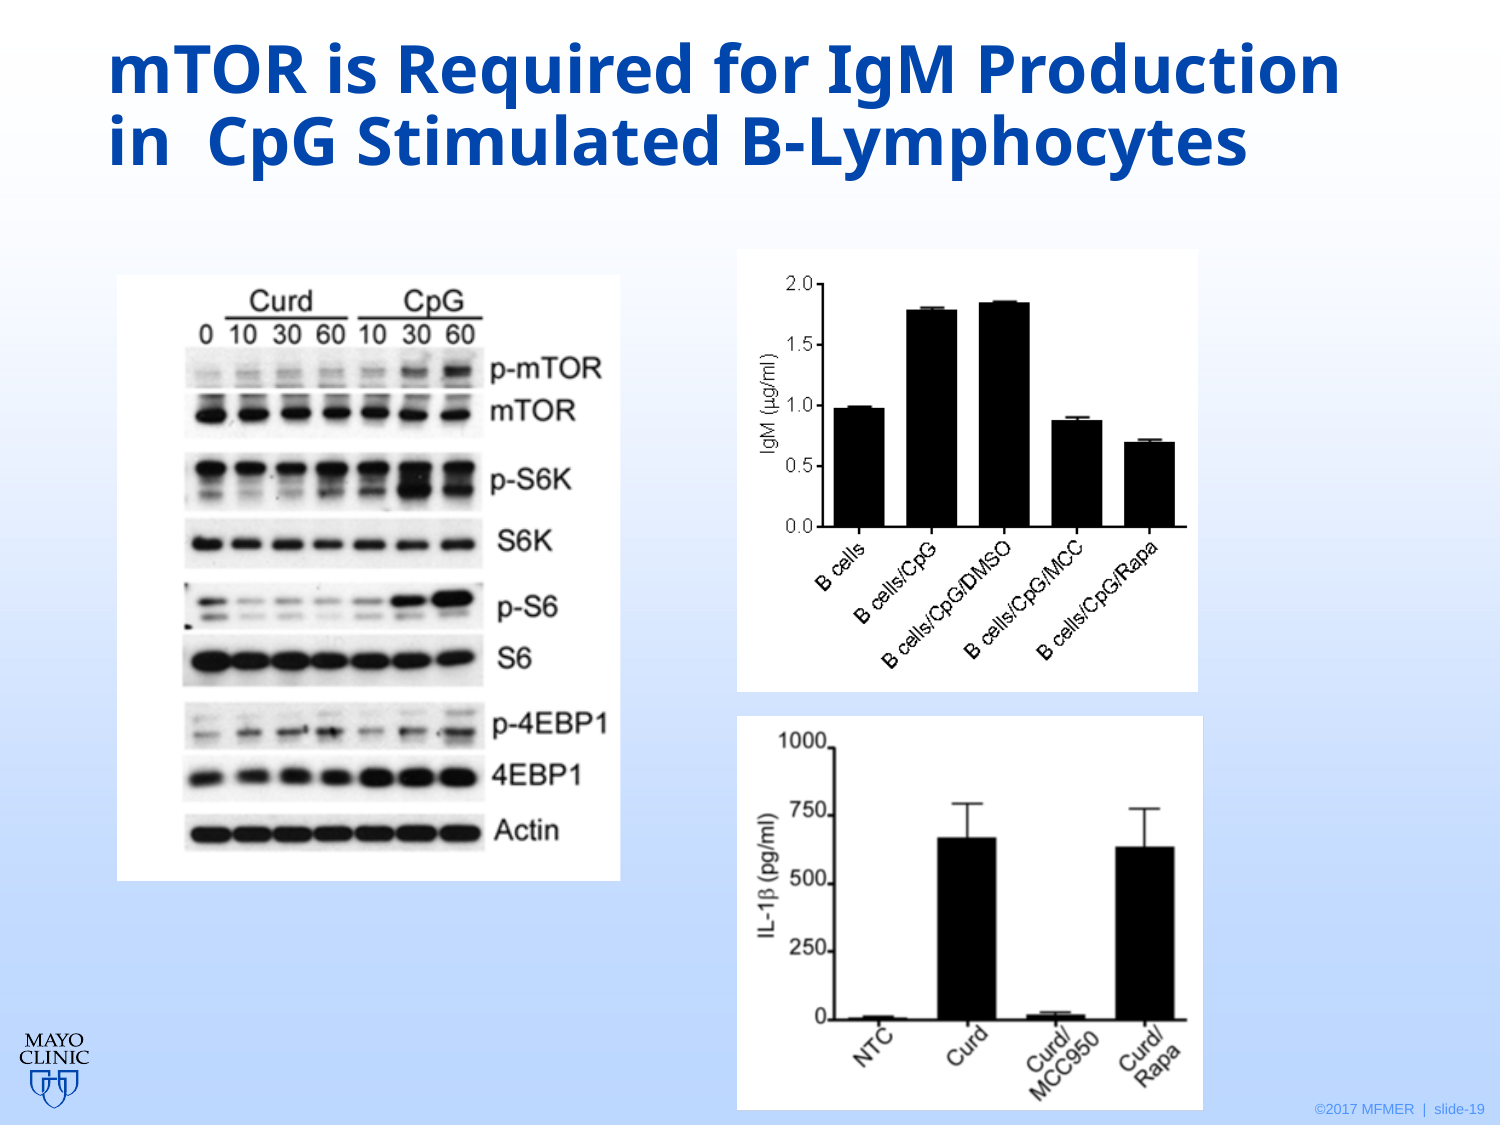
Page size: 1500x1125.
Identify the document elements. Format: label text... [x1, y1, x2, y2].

title mTOR is Required for IgM Production in CpG Stimulated B-Lymphocytes [108, 12, 1392, 188]
picture [0, 0, 1500, 1125]
